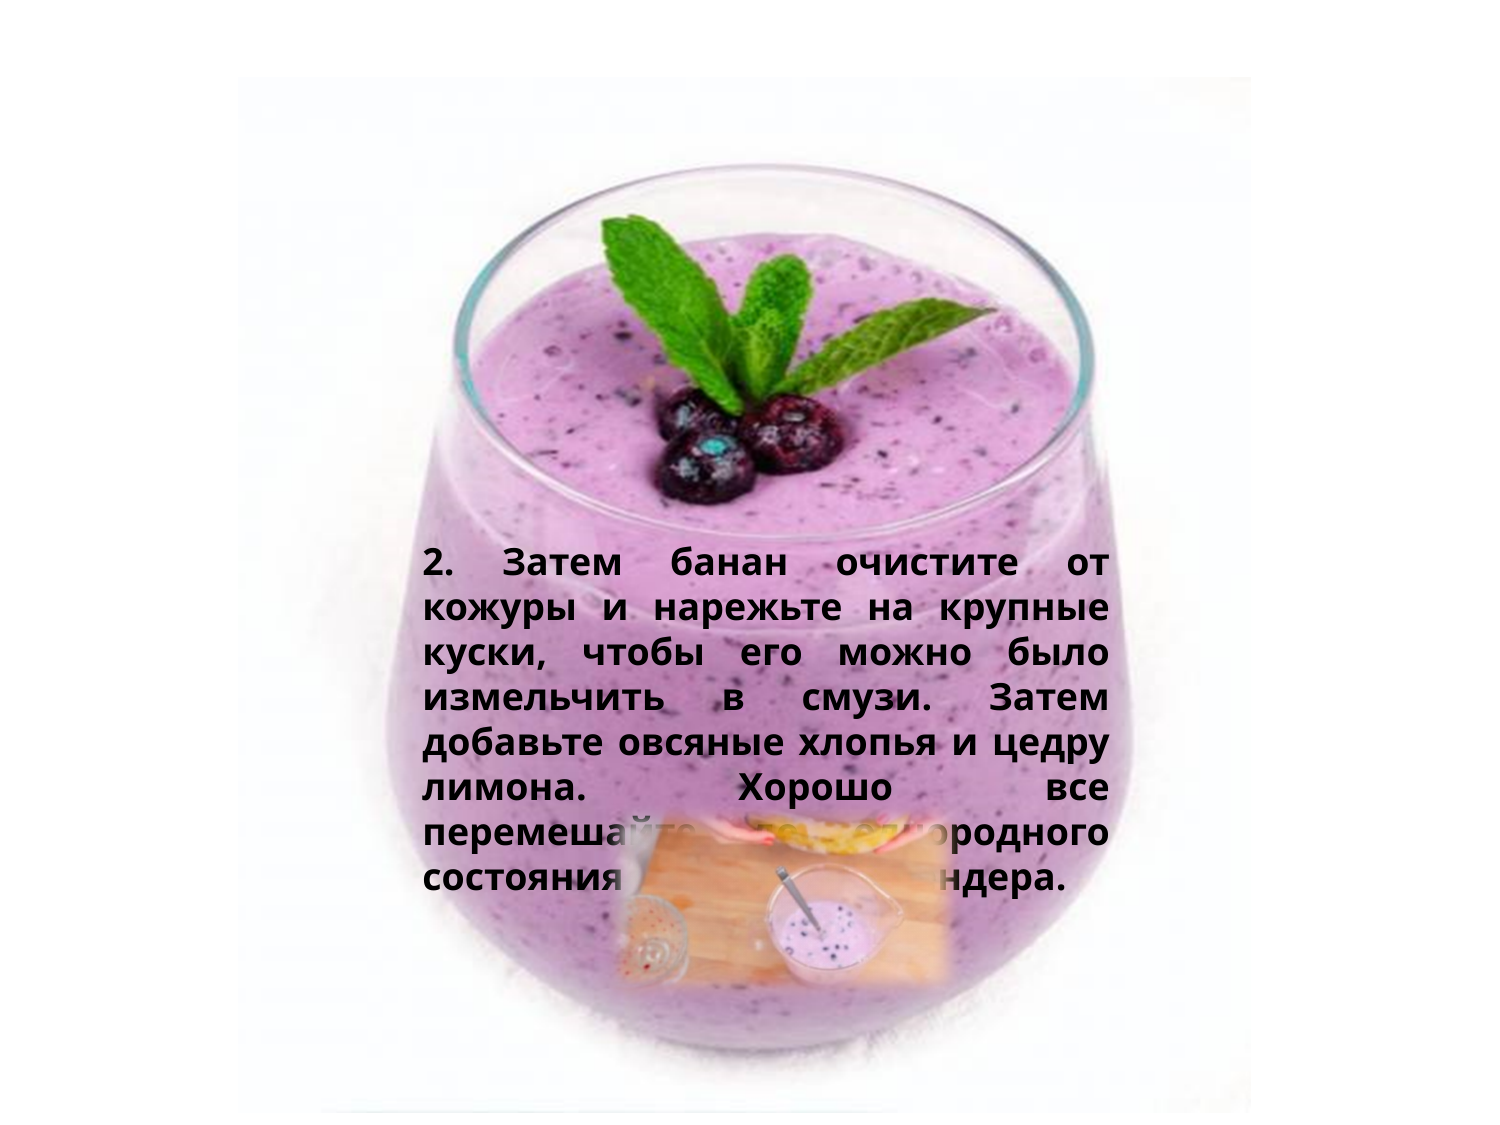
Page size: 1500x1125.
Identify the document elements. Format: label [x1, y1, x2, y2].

picture [238, 77, 1251, 1113]
